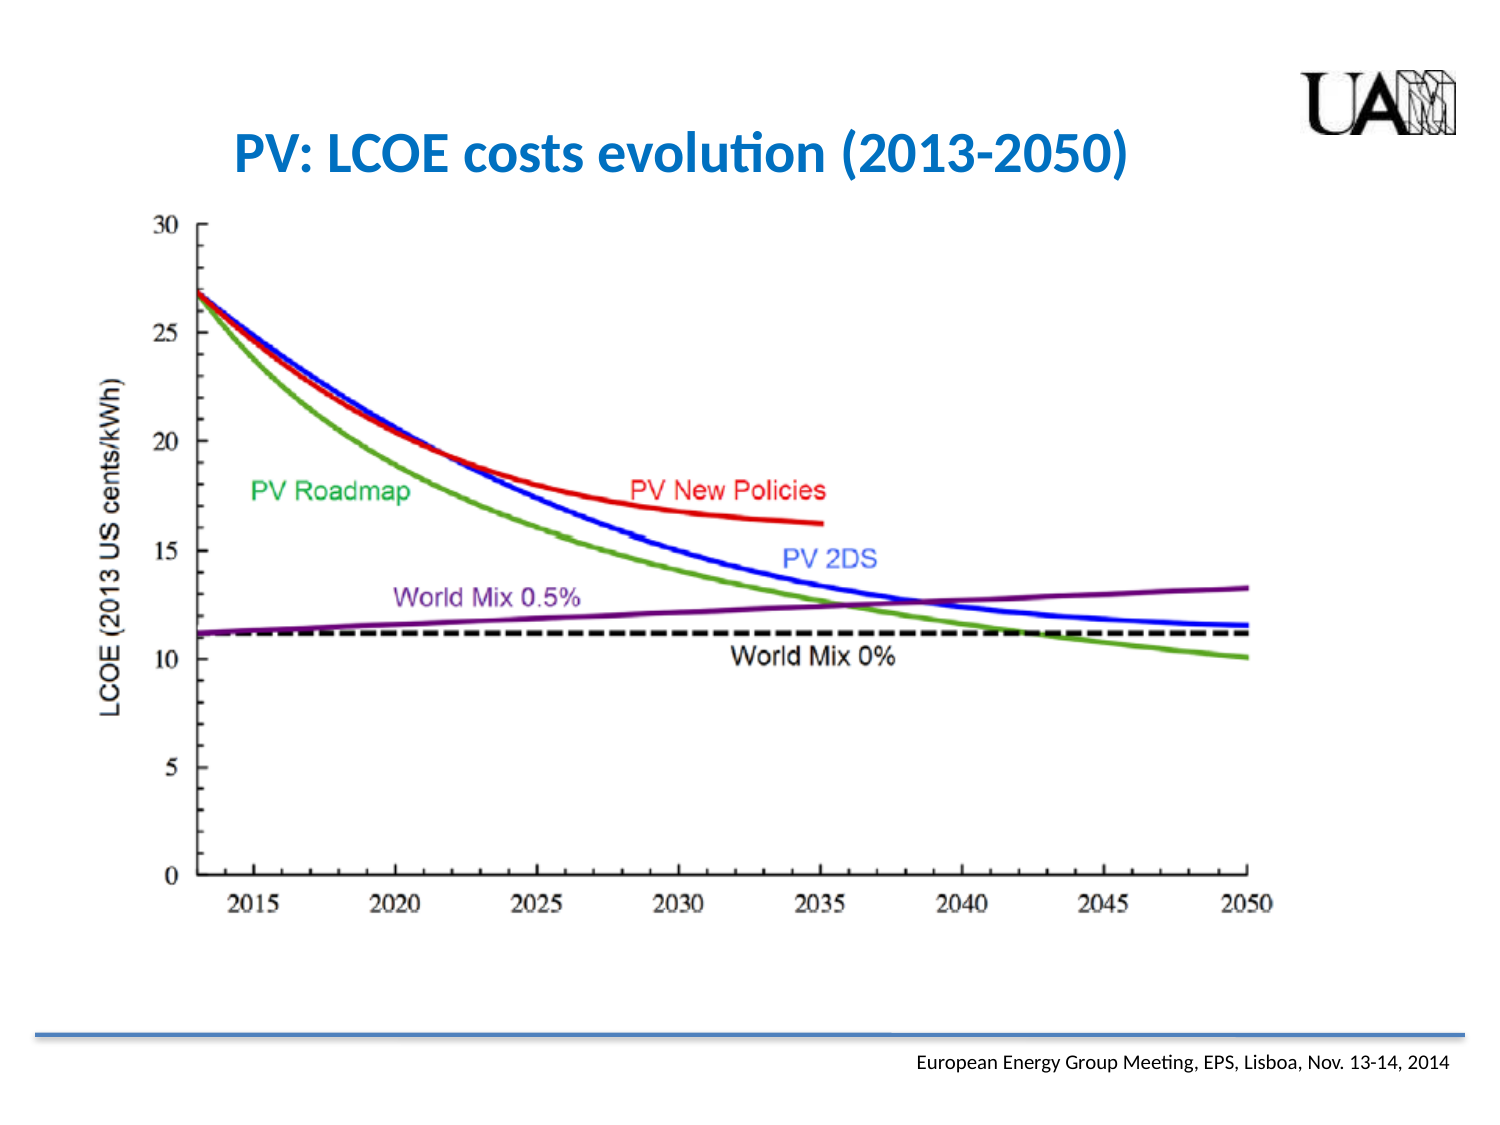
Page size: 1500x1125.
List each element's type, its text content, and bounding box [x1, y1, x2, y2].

text_box European Energy Group Meeting, EPS, Lisboa, Nov. 13-14, 2014 [35, 1042, 1465, 1082]
picture [62, 190, 1438, 935]
text_box PV: LCOE costs evolution (2013-2050) [86, 107, 1280, 188]
picture [1300, 70, 1456, 135]
